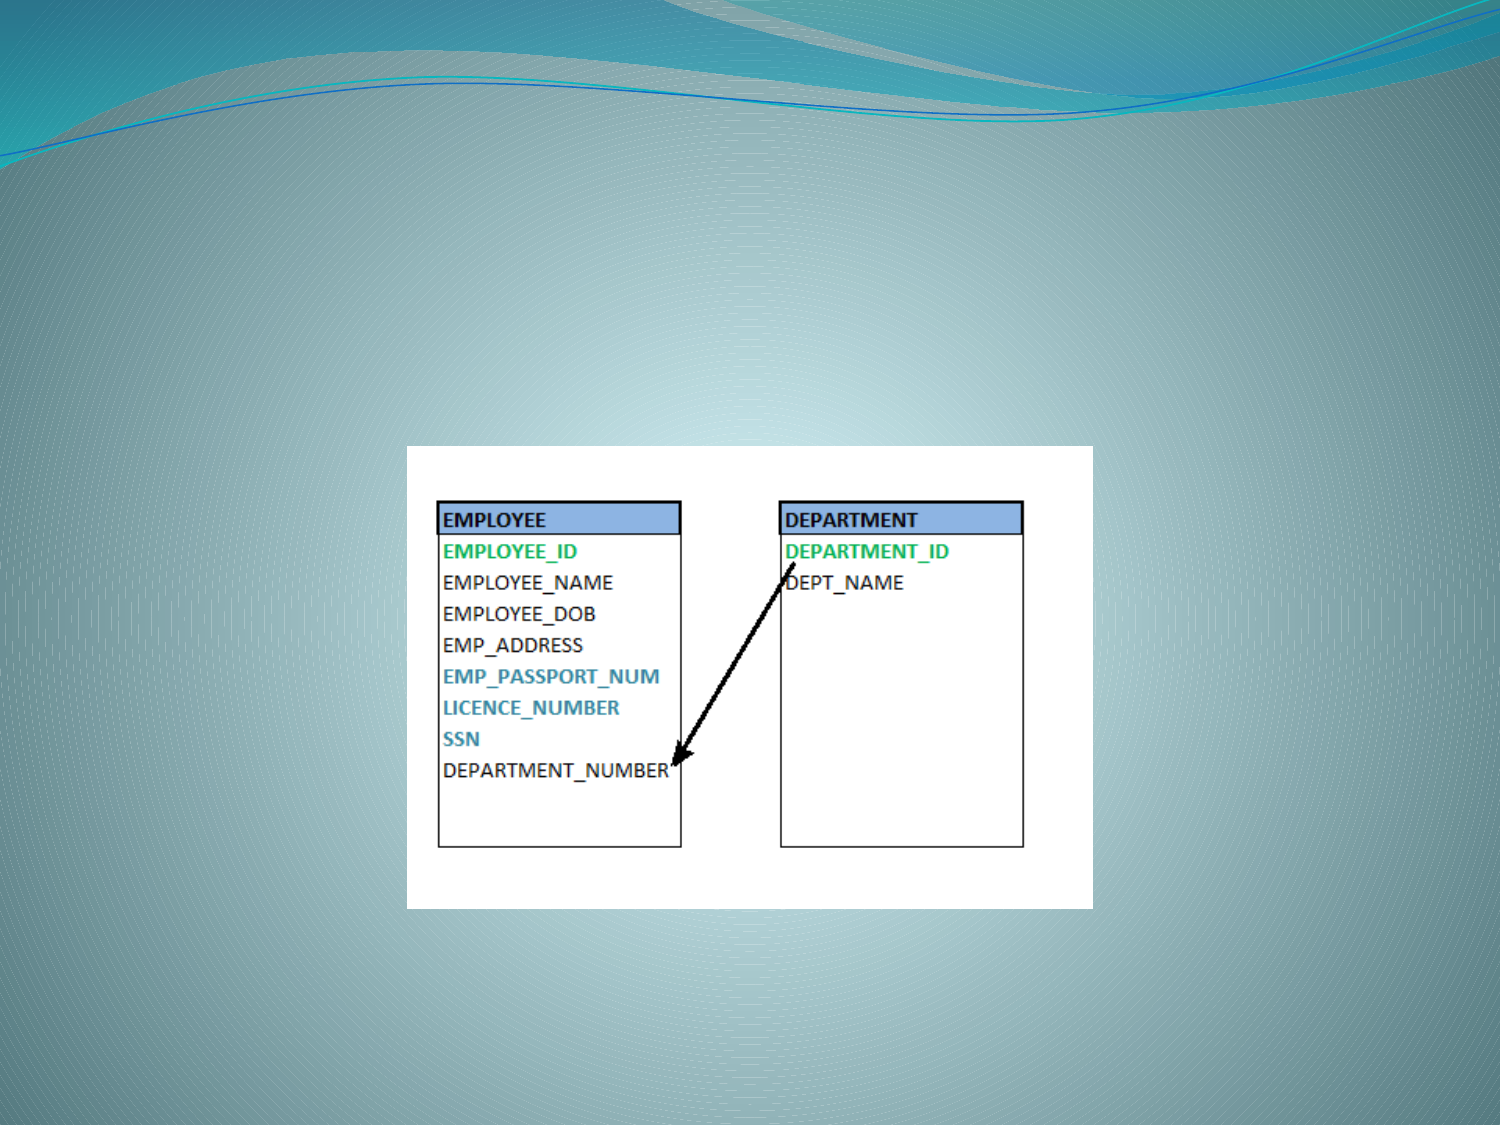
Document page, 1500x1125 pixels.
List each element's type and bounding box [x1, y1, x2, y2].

list [406, 445, 1094, 909]
